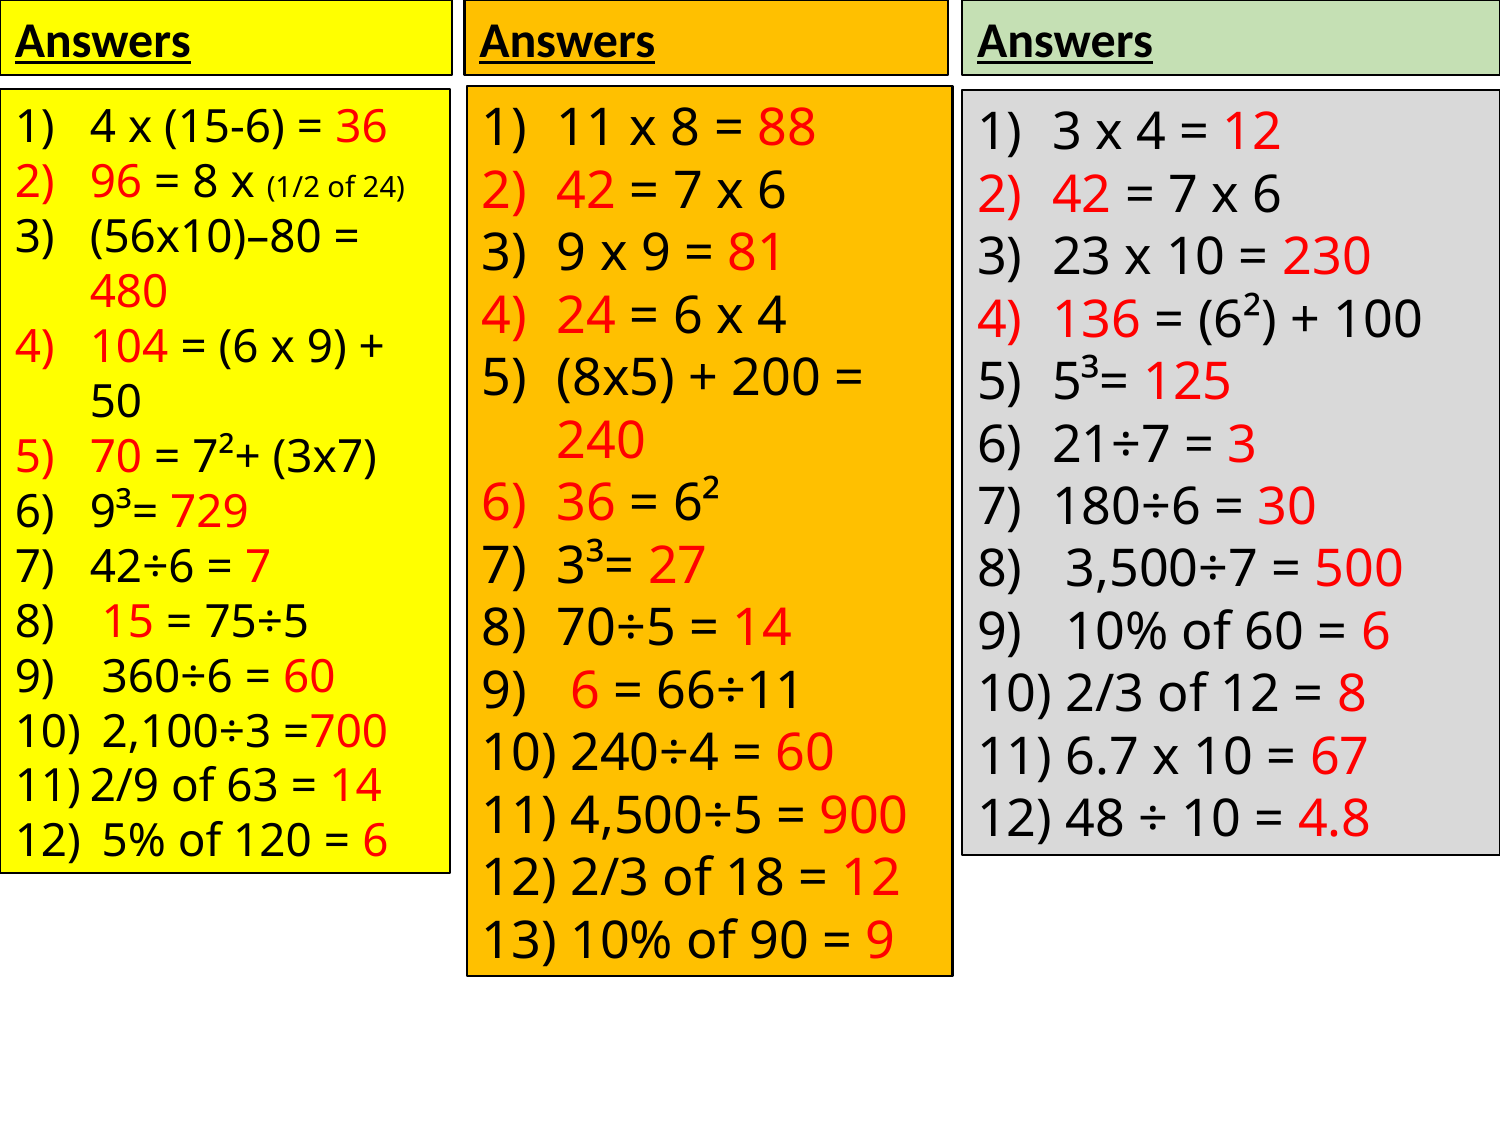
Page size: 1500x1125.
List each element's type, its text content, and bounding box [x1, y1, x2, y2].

text_box Answers [962, 0, 1500, 75]
text_box Answers [464, 0, 948, 75]
text_box 4 x (15-6) = 36 96 = 8 x (1/2 of 24) (56x10)–80 = 480 104 = (6 x 9) + 50 70 = 7²+ (3x7) 9³= 729 42÷6 = 7 15 = 75÷5 360÷6 = 60 2,100÷3 =700 2/9 of 63 = 14 5% of 120 = 6 [0, 88, 450, 874]
text_box 3 x 4 = 12 42 = 7 x 6 23 x 10 = 230 136 = (6²) + 100 5³= 125 21÷7 = 3 180÷6 = 30 3,500÷7 = 500 10% of 60 = 6 2/3 of 12 = 8 6.7 x 10 = 67 48 ÷ 10 = 4.8 [962, 90, 1500, 855]
text_box 11 x 8 = 88 42 = 7 x 6 9 x 9 = 81 24 = 6 x 4 (8x5) + 200 = 240 36 = 6² 3³= 27 70÷5 = 14 6 = 66÷11 240÷4 = 60 4,500÷5 = 900 2/3 of 18 = 12 10% of 90 = 9 [467, 86, 953, 976]
text_box Answers [0, 0, 453, 75]
